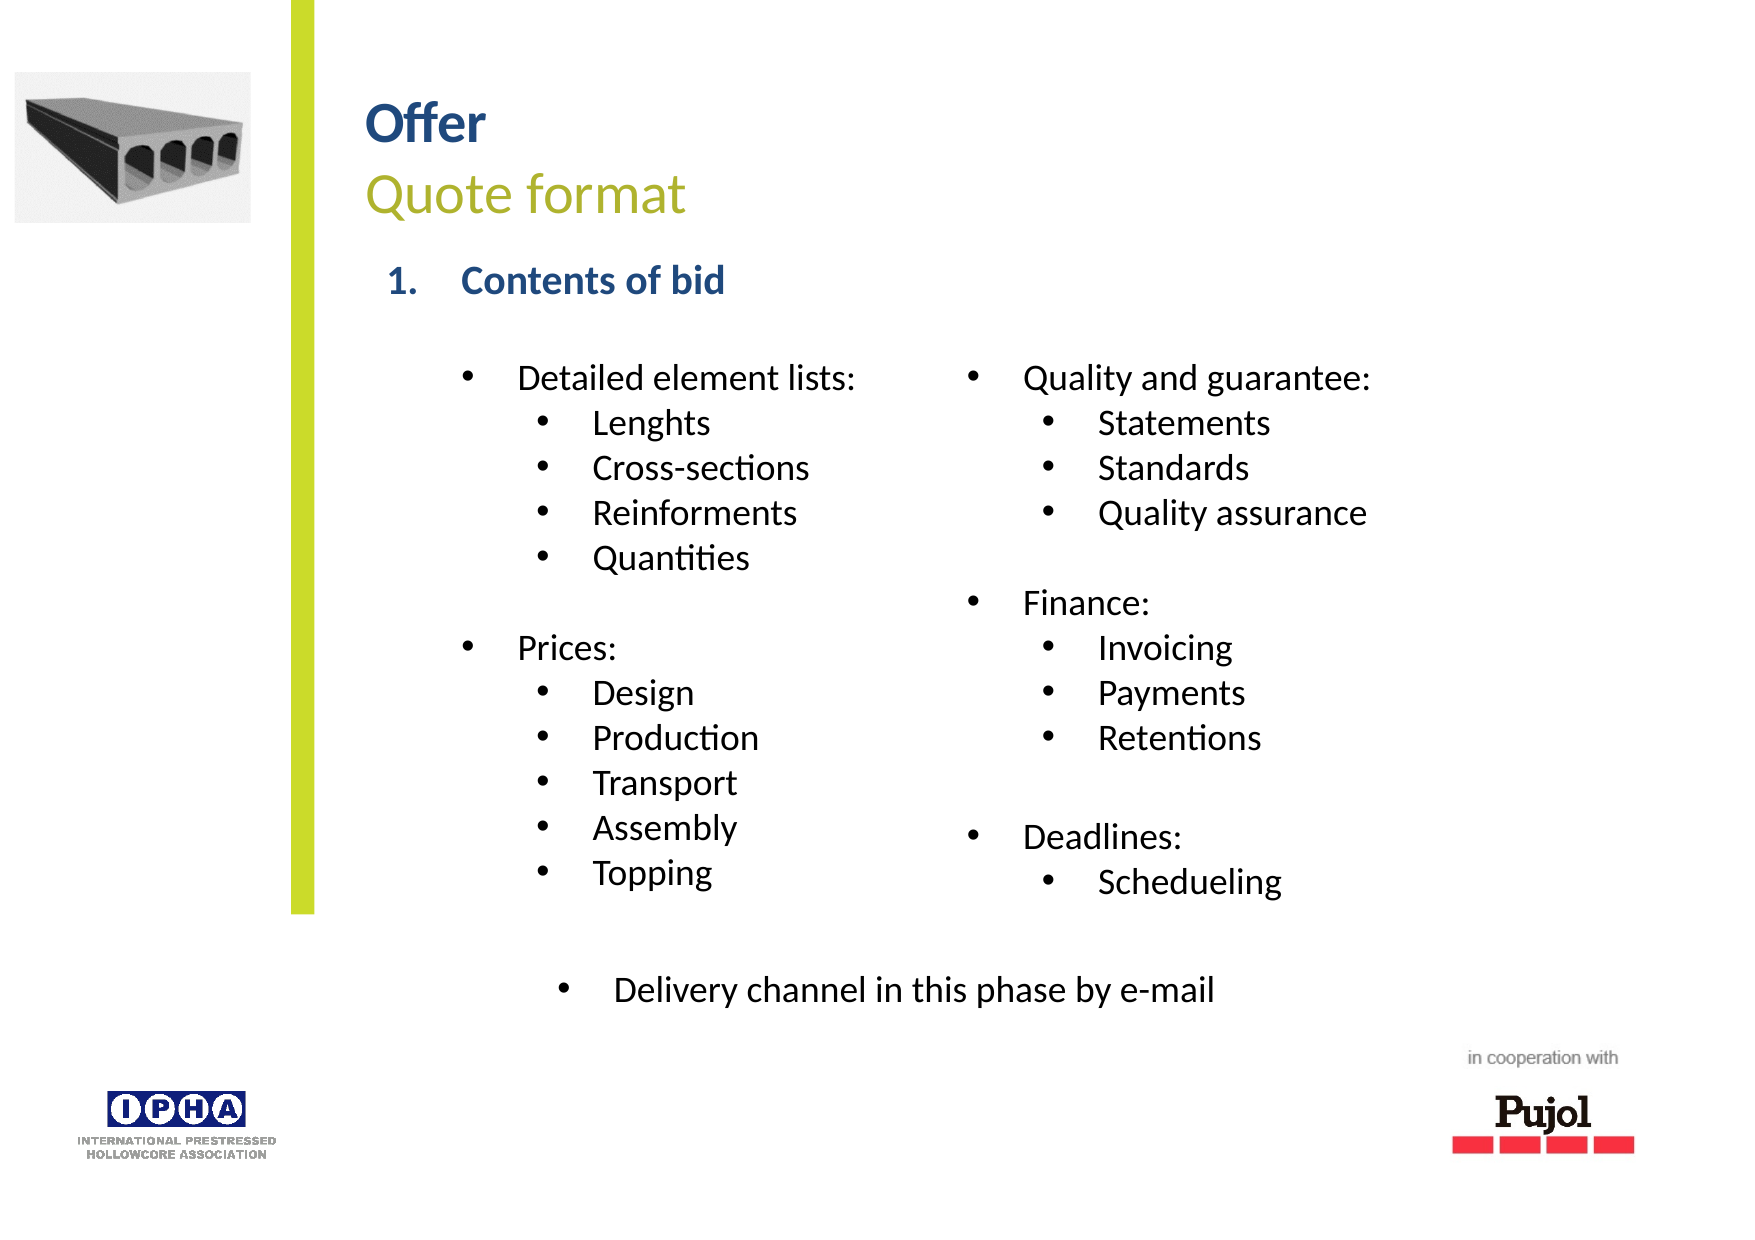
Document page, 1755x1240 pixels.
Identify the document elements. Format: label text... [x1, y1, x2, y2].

picture [1427, 1008, 1659, 1240]
text_box Delivery channel in this phase by e-mail [467, 957, 1287, 1018]
picture [63, 1086, 289, 1163]
text_box Offer Quote format [363, 82, 1526, 226]
text_box Contents of bid Detailed element lists: Lenghts Cross-sections Reinforments Quantities Prices: Design Production Transport Assembly Topping [371, 245, 903, 946]
text_box Quality and guarantee: Statements Standards Quality assurance Finance: Invoicing Payments Retentions [877, 245, 1408, 766]
picture [14, 71, 251, 223]
text_box [291, 0, 315, 915]
text_box Deadlines: Schedueling [877, 804, 1408, 910]
